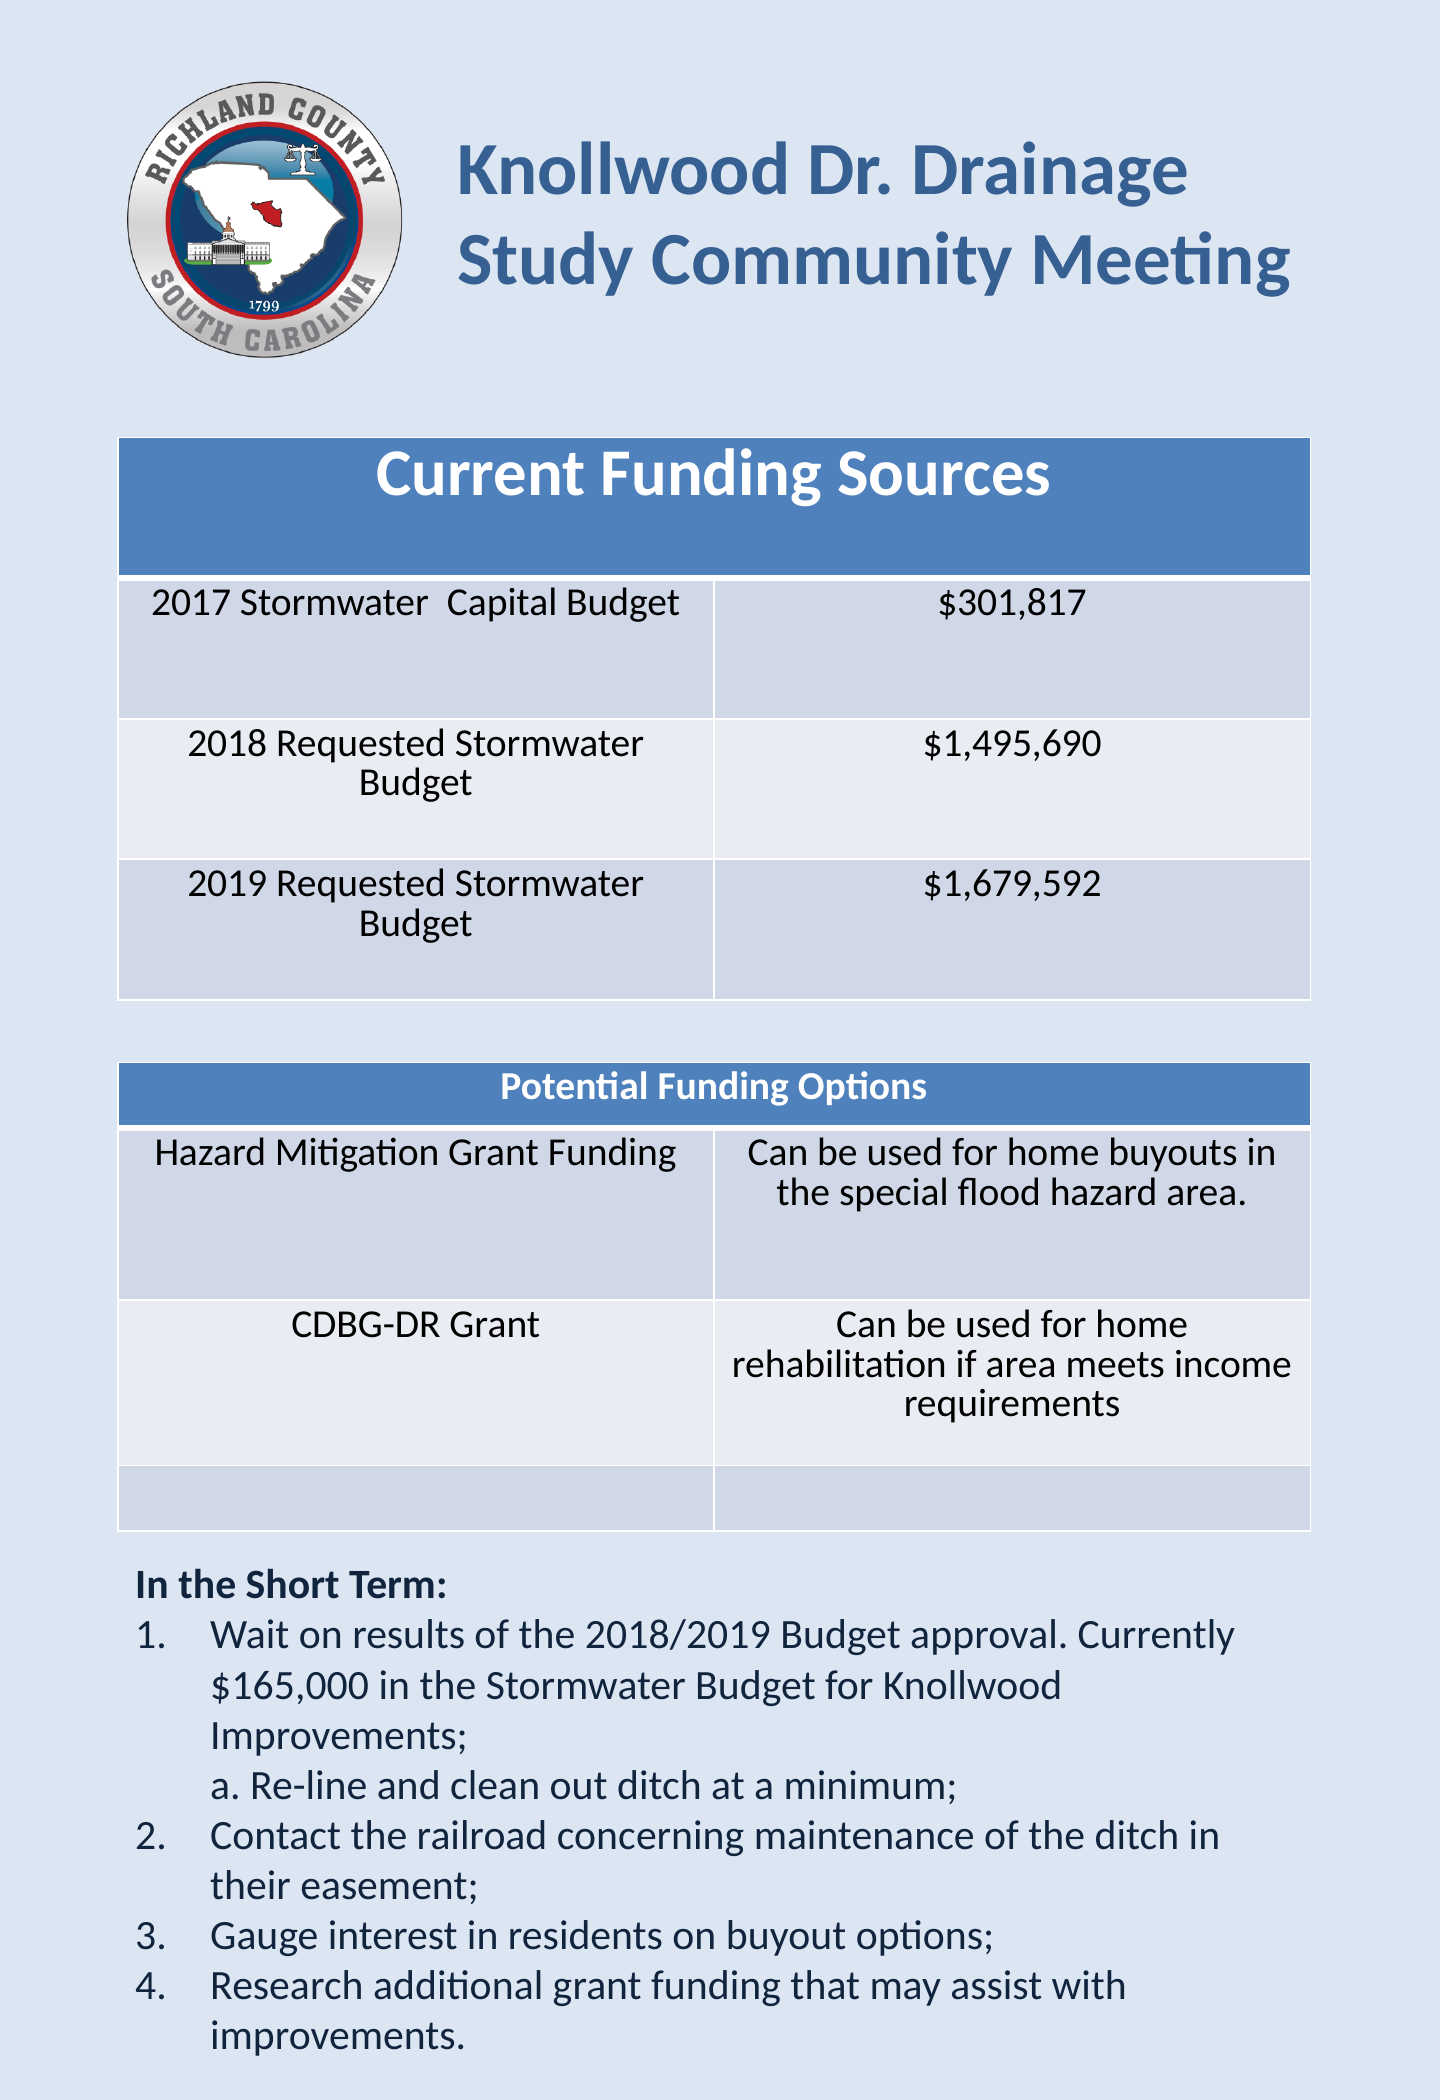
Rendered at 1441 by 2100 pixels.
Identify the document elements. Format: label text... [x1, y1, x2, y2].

text_box In the Short Term: Wait on results of the 2018/2019 Budget approval. Currently $165,000 in the Stormwater Budget for Knollwood Improvements; a. Re-line and clean out ditch at a minimum; Contact the railroad concerning maintenance of the ditch in their easement; Gauge interest in residents on buyout options; Research additional grant funding that may assist with improvements. [120, 1549, 1311, 2065]
table_cell $1,495,690 [715, 720, 1310, 858]
table_cell Can be used for home rehabilitation if area meets income requirements [715, 1301, 1310, 1465]
table_cell Can be used for home buyouts in the special flood hazard area. [715, 1131, 1310, 1299]
table_cell 2019 Requested Stormwater Budget [119, 860, 713, 999]
table_cell [715, 1466, 1310, 1530]
table_cell 2018 Requested Stormwater Budget [119, 720, 713, 858]
table_cell 2017 Stormwater Capital Budget [119, 581, 713, 718]
table_header Current Funding Sources [119, 438, 1310, 575]
table_cell CDBG-DR Grant [119, 1301, 713, 1465]
table_cell $1,679,592 [715, 860, 1310, 999]
table_cell [119, 1466, 713, 1530]
text_box Knollwood Dr. Drainage Study Community Meeting [442, 112, 1311, 308]
picture [120, 75, 408, 364]
table_header Potential Funding Options [119, 1063, 1310, 1125]
table_cell Hazard Mitigation Grant Funding [119, 1131, 713, 1299]
table_cell $301,817 [715, 581, 1310, 718]
